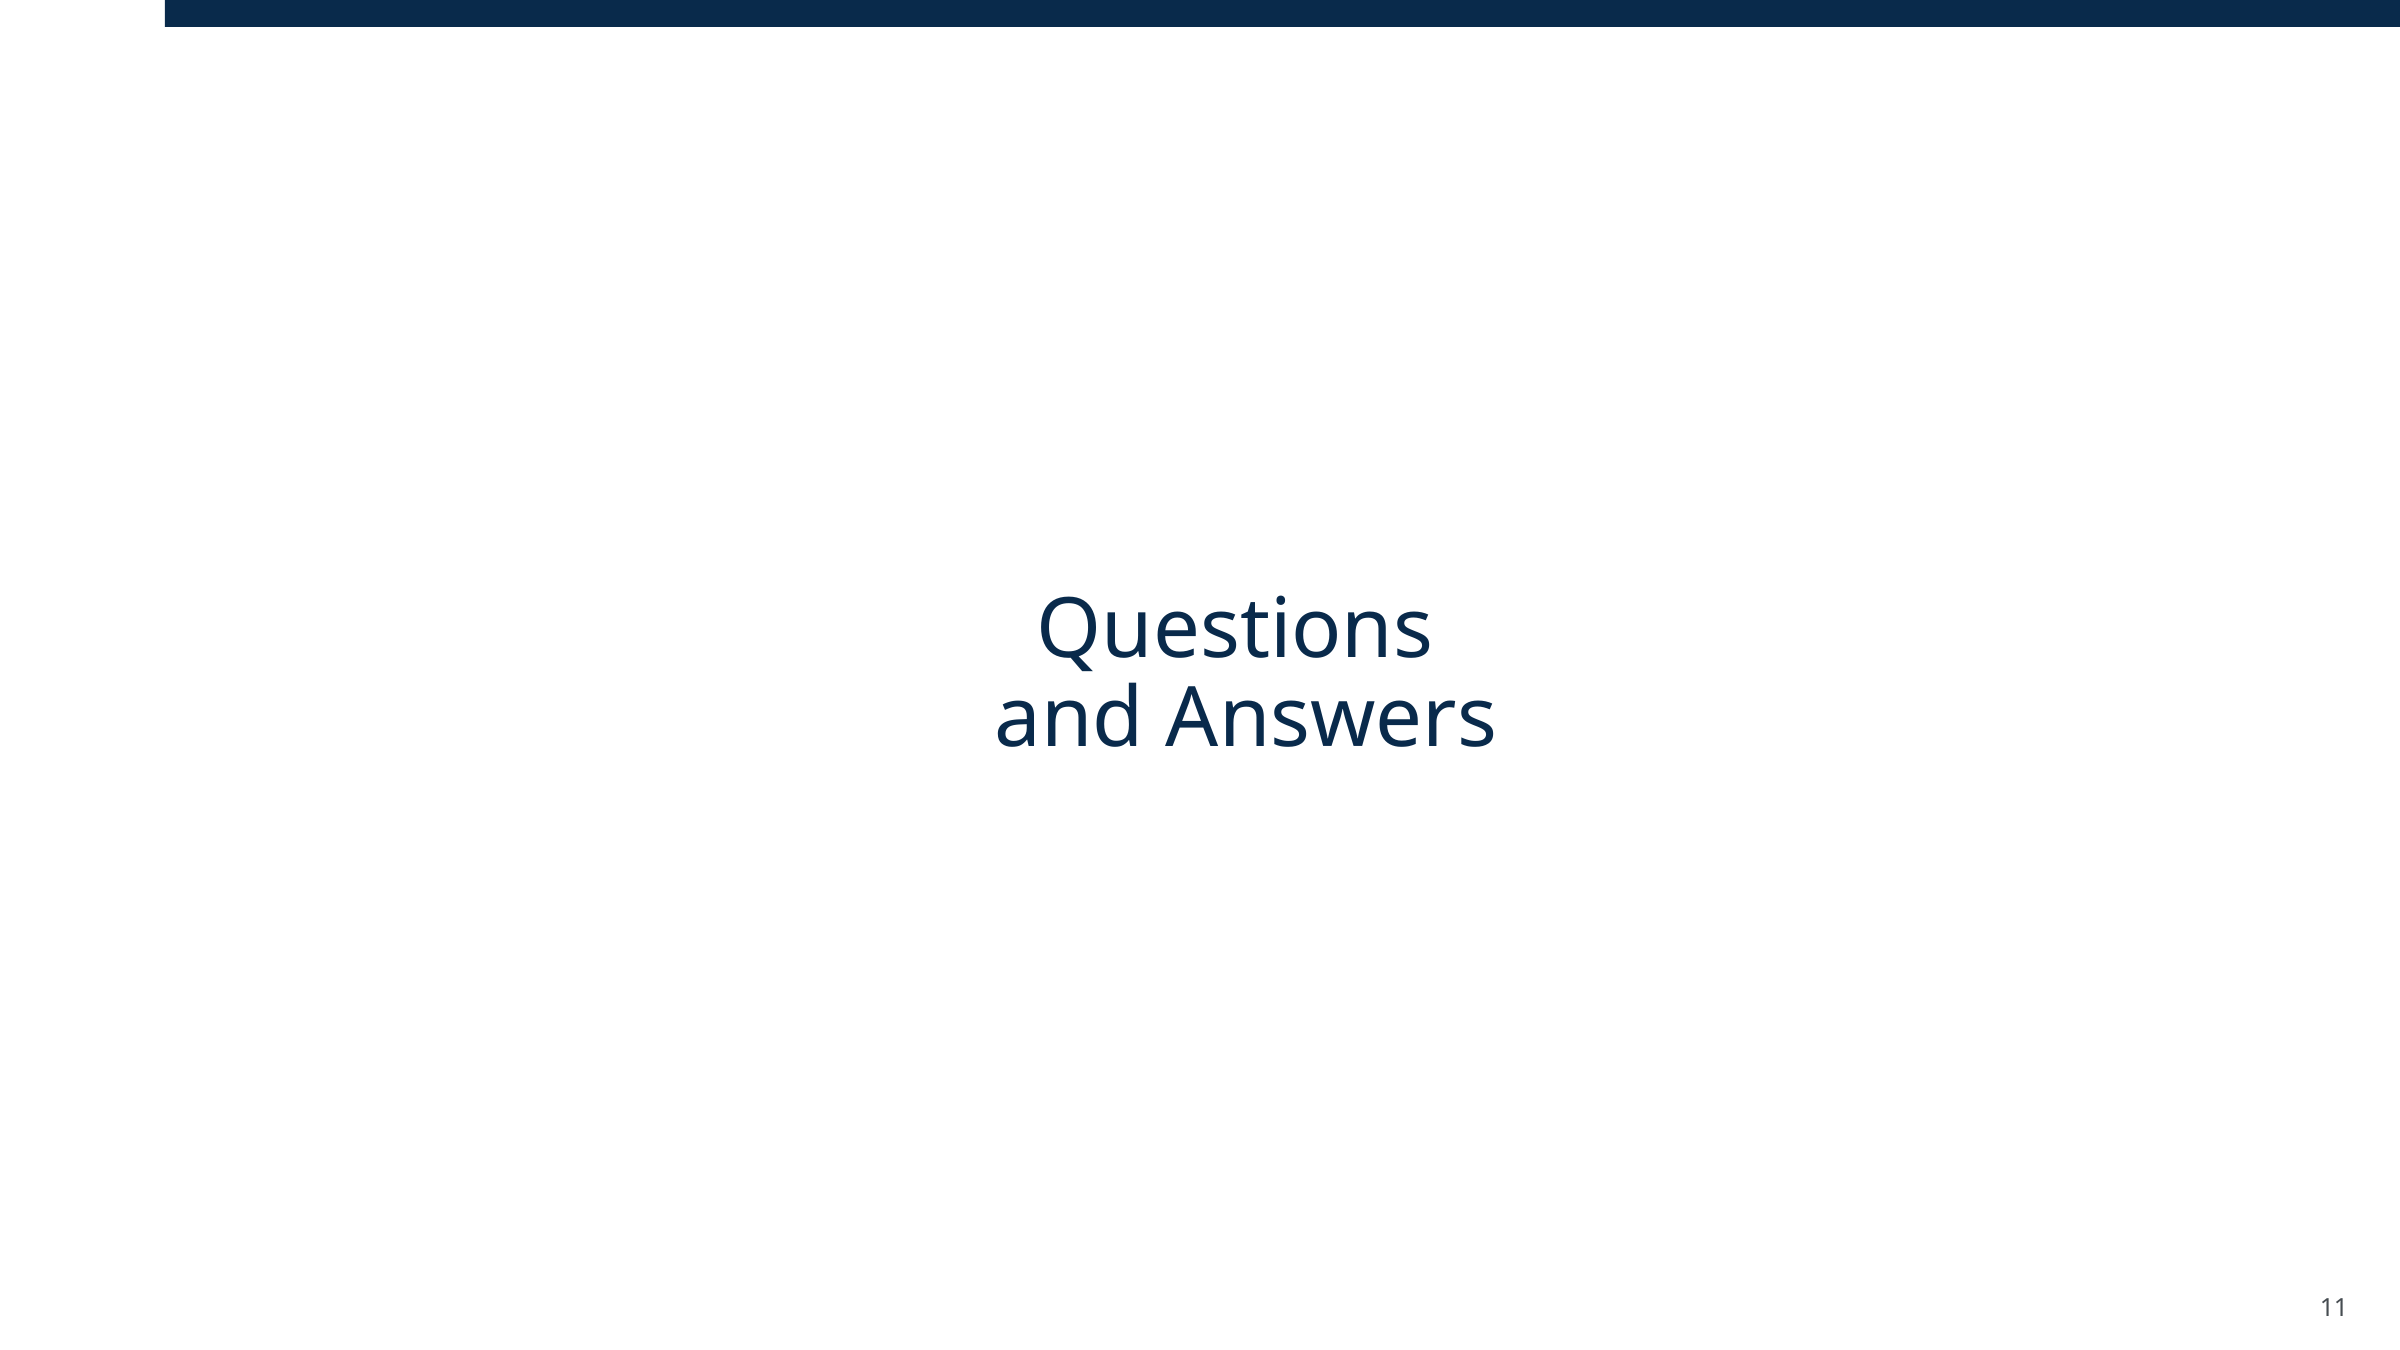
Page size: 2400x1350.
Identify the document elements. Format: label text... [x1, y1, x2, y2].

title Questions and Answers [177, 617, 2315, 733]
